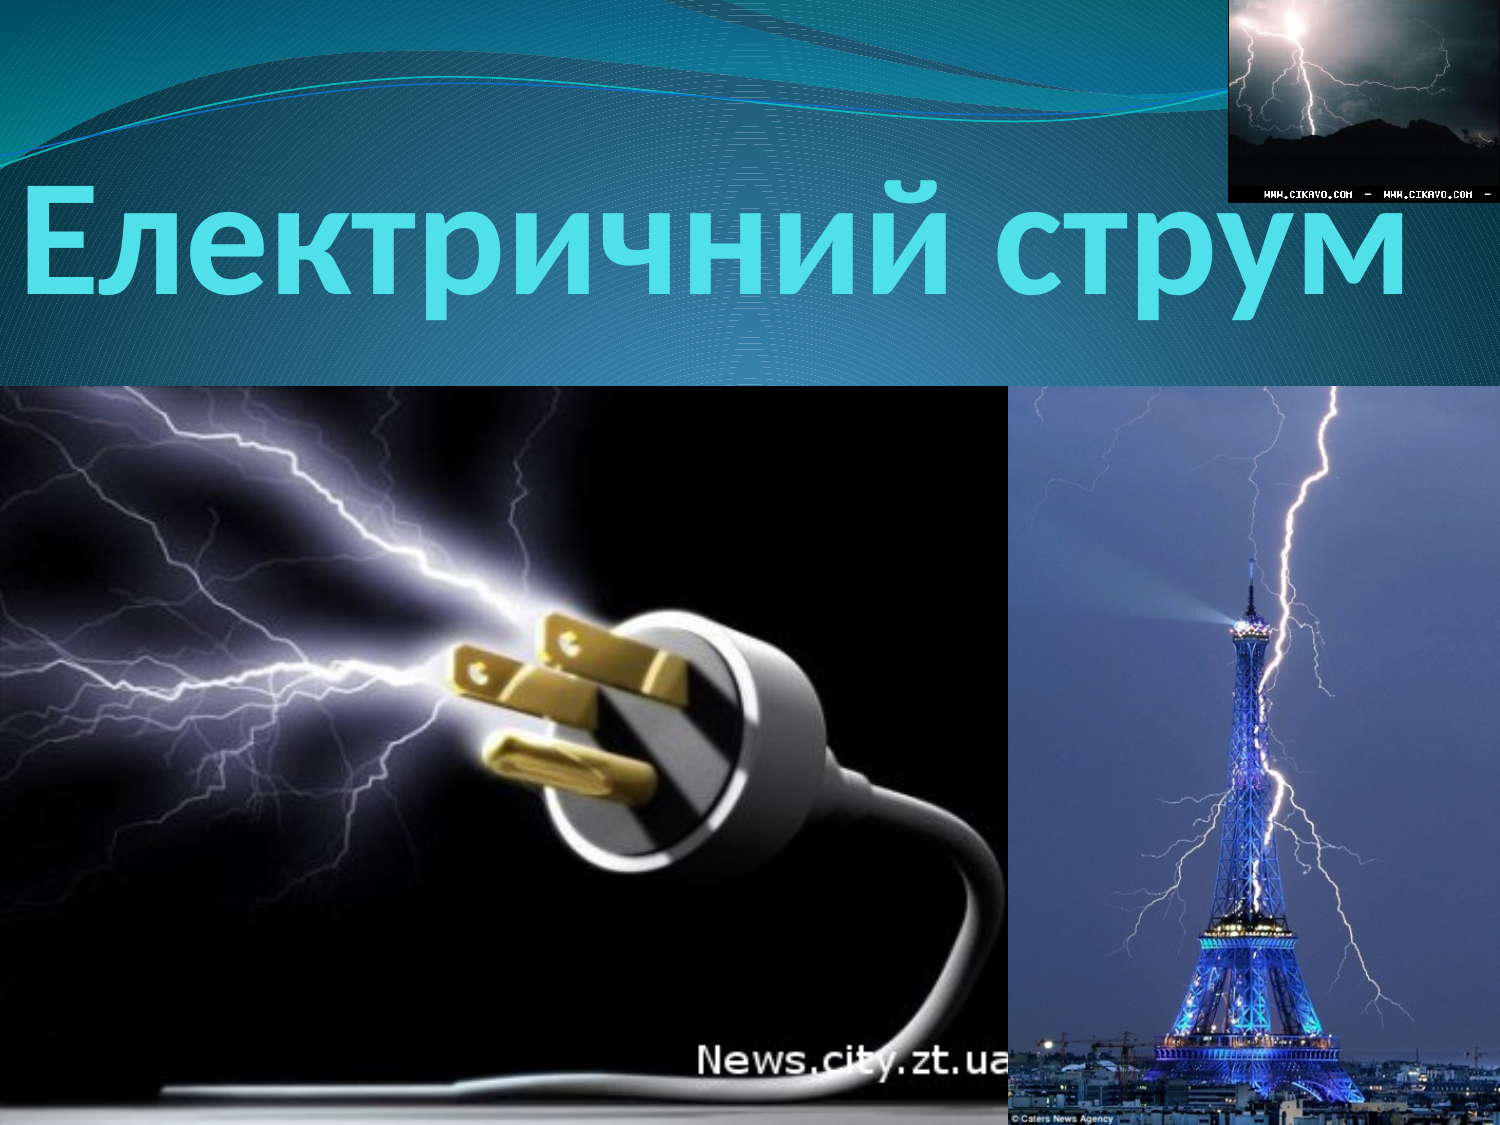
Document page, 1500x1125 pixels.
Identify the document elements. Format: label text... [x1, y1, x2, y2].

picture [1228, 0, 1500, 203]
picture [0, 386, 1500, 1125]
title Електричний струм [0, 0, 1418, 329]
